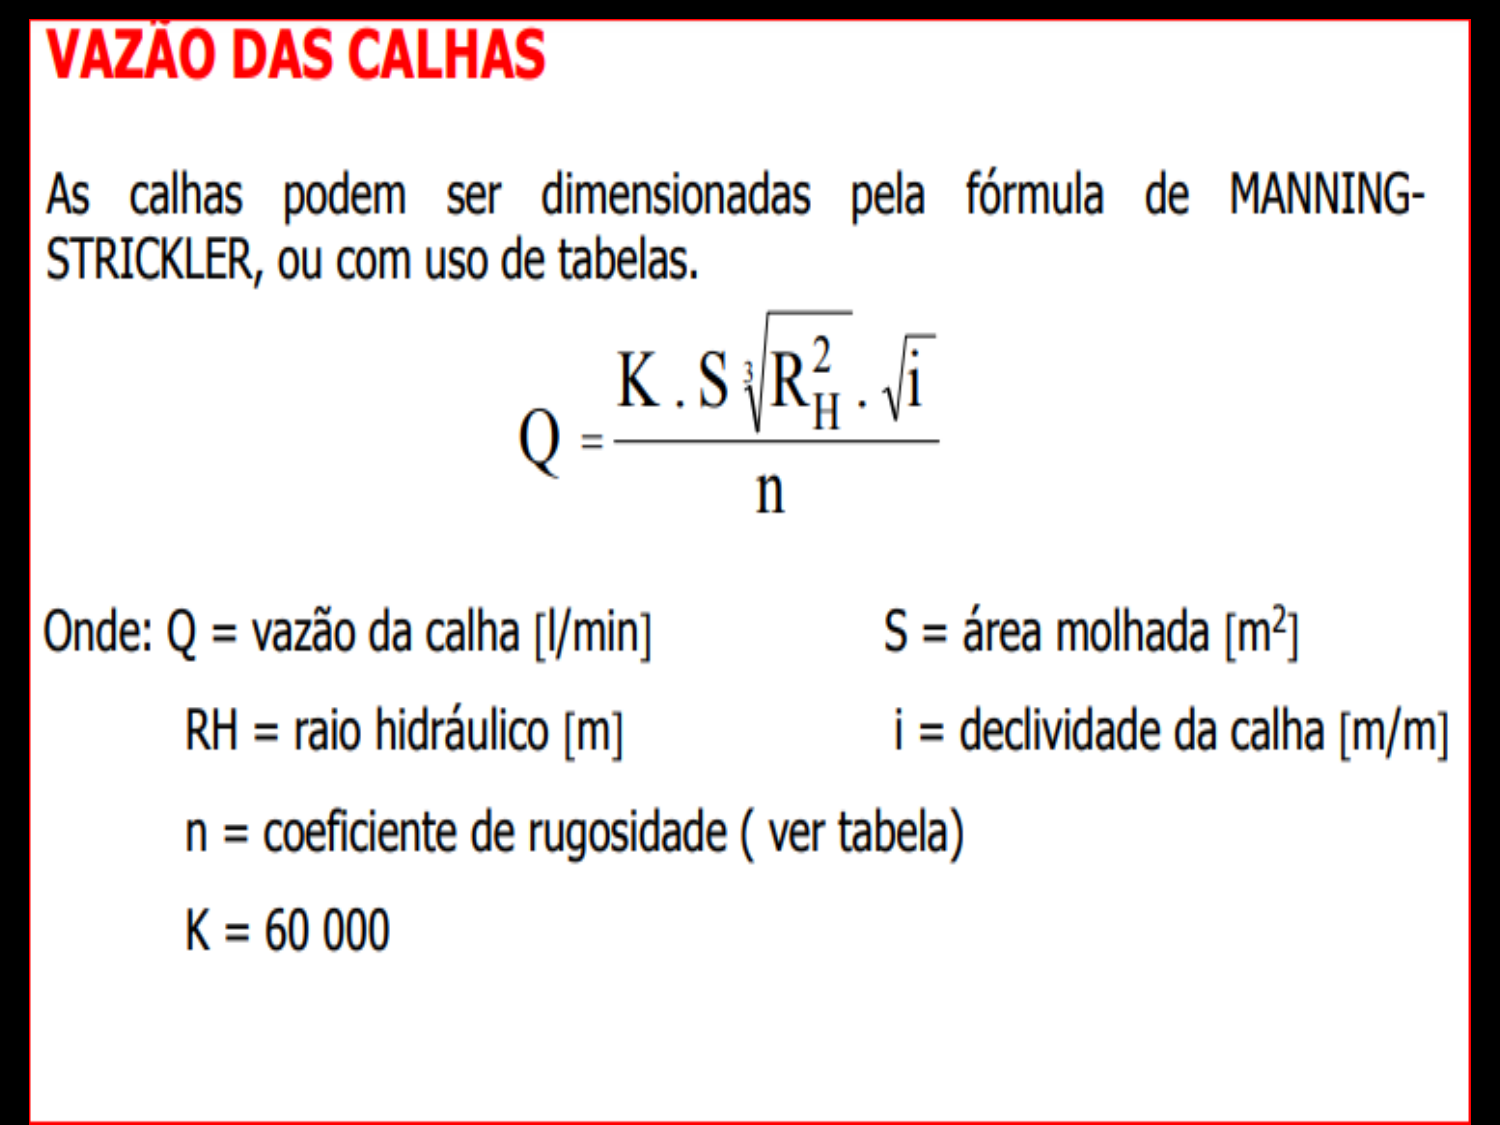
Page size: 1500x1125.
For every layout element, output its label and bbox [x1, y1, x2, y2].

list [29, 19, 1471, 1125]
